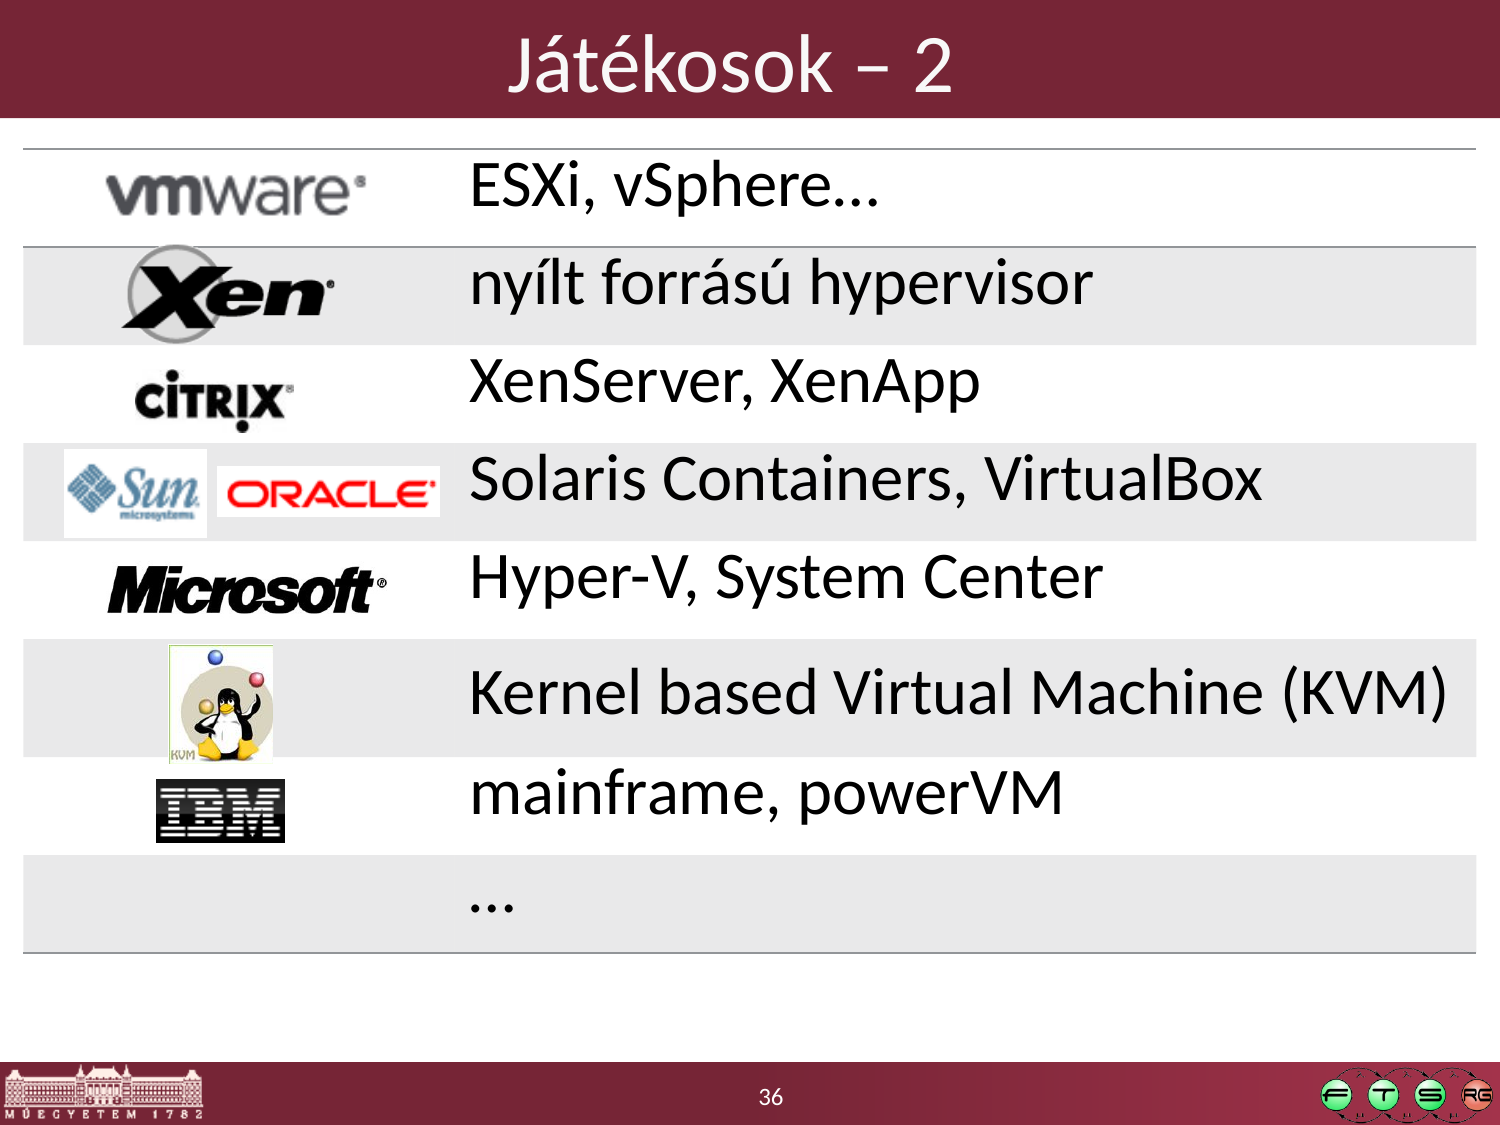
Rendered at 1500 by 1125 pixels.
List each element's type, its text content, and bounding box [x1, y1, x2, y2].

table_cell [23, 639, 455, 757]
slide_number 36 [527, 1066, 1015, 1125]
picture [100, 555, 393, 623]
picture [64, 448, 208, 538]
table_header ESXi, vSphere… [455, 150, 1476, 246]
picture [0, 1063, 209, 1123]
picture [135, 369, 294, 433]
table_cell [23, 345, 455, 443]
table_cell nyílt forrású hypervisor [455, 248, 1476, 345]
table_cell [352, 248, 455, 345]
table_cell [23, 541, 455, 639]
picture [1318, 1065, 1494, 1125]
table_cell Hyper-V, System Center [455, 541, 1476, 639]
picture [168, 643, 273, 764]
table_cell mainframe, powerVM [455, 757, 1476, 855]
table_cell Solaris Containers, VirtualBox [455, 443, 1476, 541]
table_cell [23, 855, 455, 952]
table_header [23, 150, 455, 246]
table_cell [23, 443, 455, 541]
table_cell Kernel based Virtual Machine (KVM) [455, 639, 1476, 757]
table_cell [23, 248, 110, 345]
picture [156, 779, 285, 843]
picture [217, 466, 440, 518]
table_cell [23, 757, 455, 855]
picture [100, 160, 380, 232]
picture [115, 243, 349, 349]
table_cell XenServer, XenApp [455, 345, 1476, 443]
table_cell … [455, 855, 1476, 952]
title Játékosok – 2 [0, 0, 1500, 119]
